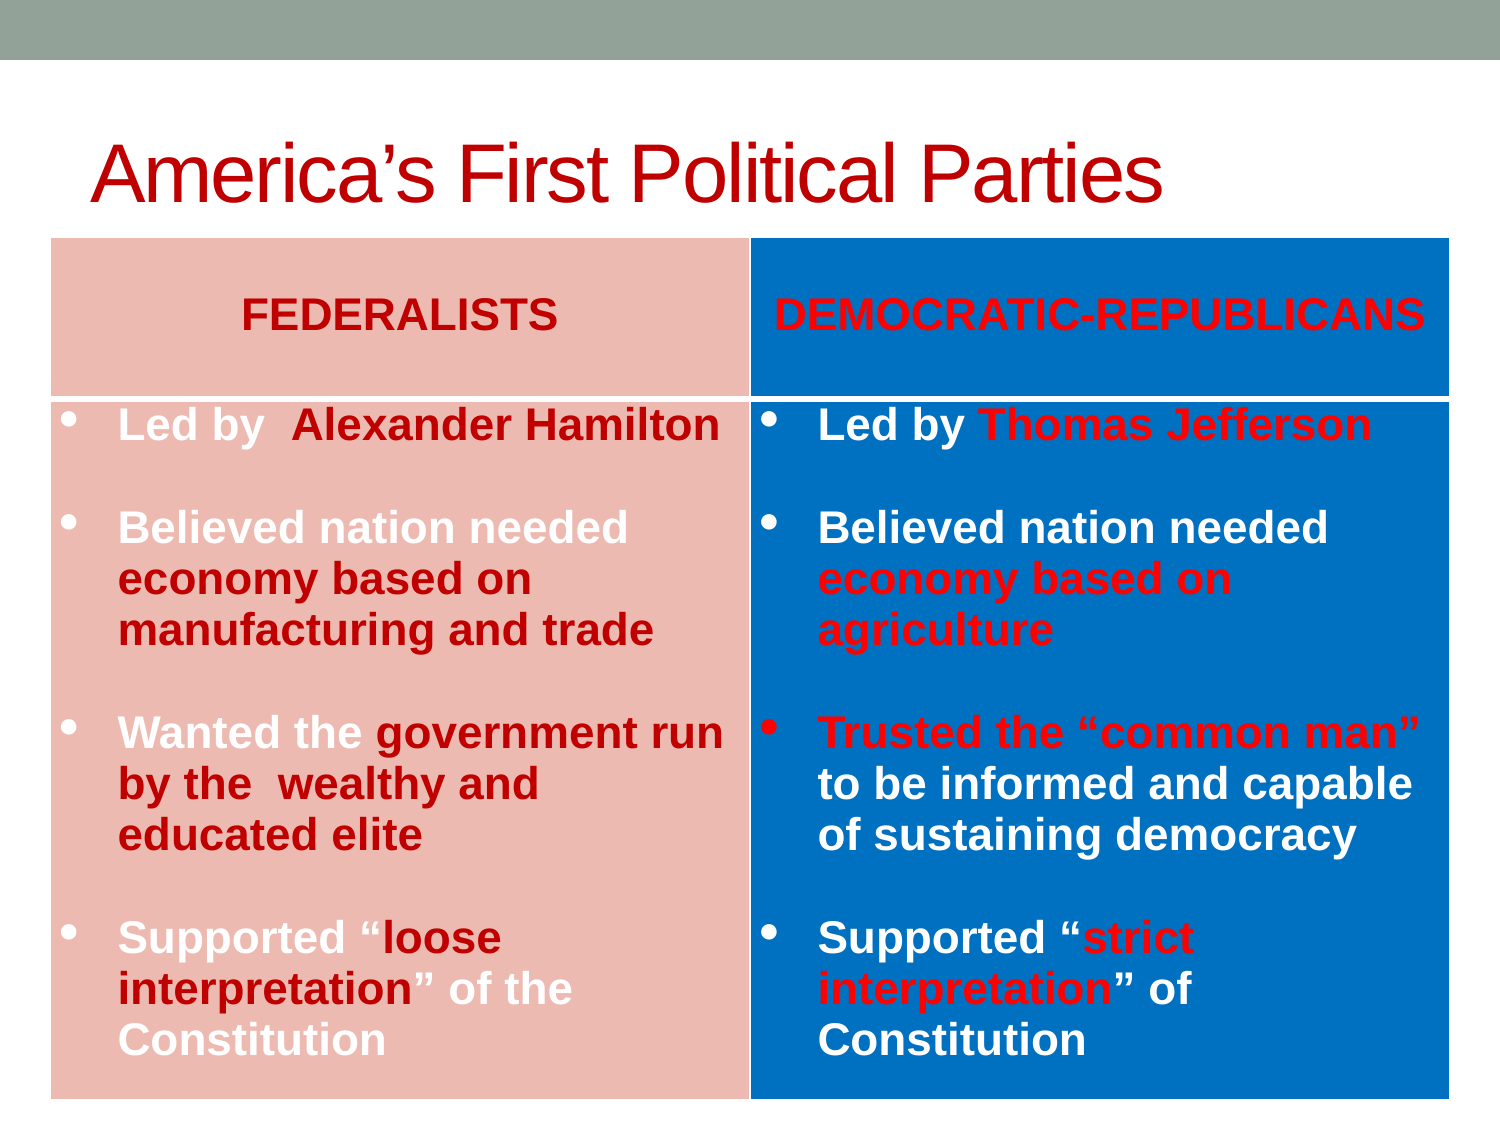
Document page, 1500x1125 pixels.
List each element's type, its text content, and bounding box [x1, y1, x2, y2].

table_header FEDERALISTS [51, 238, 749, 396]
table_header DEMOCRATIC-REPUBLICANS [751, 238, 1449, 396]
table_cell Led by Thomas Jefferson Believed nation needed economy based on agriculture Trusted the “common man” to be informed and capable of sustaining democracy Supported “strict interpretation” of Constitution [751, 402, 1449, 1099]
title America’s First Political Parties [75, 87, 1425, 237]
table_cell Led by Alexander Hamilton Believed nation needed economy based on manufacturing and trade Wanted the government run by the wealthy and educated elite Supported “loose interpretation” of the Constitution [51, 402, 749, 1099]
